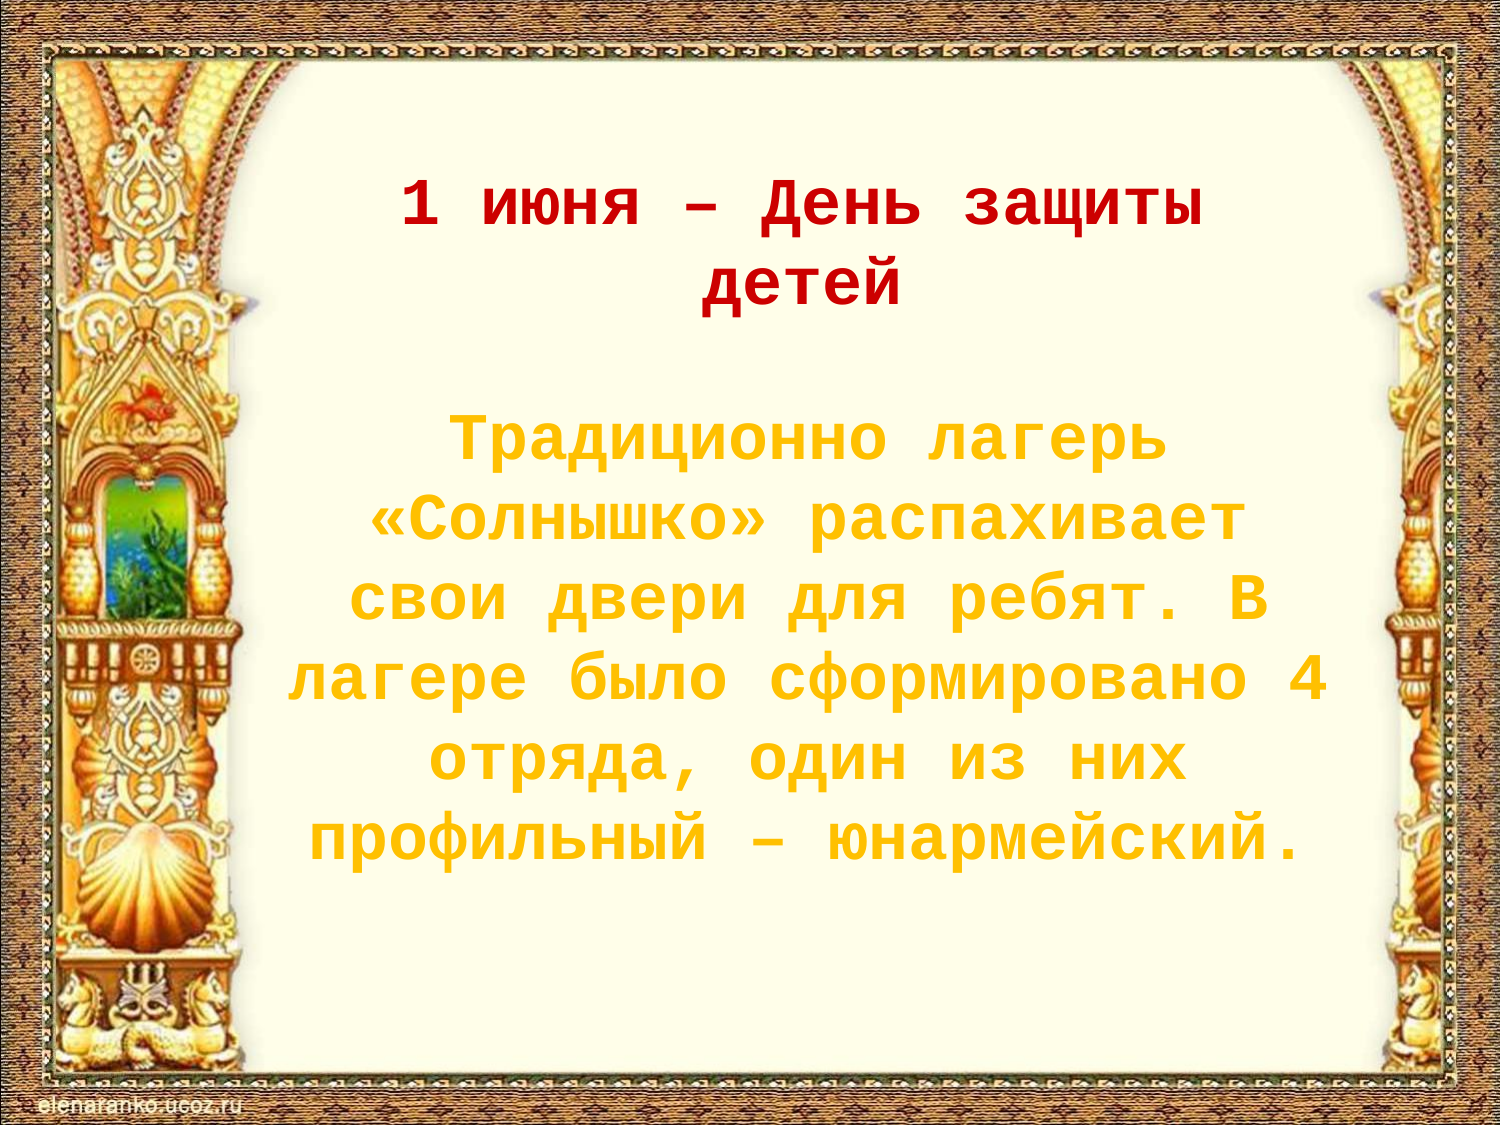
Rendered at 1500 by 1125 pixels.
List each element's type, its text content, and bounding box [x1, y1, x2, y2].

title 1 июня – День защиты детей [265, 149, 1341, 327]
picture [0, 0, 1500, 1125]
list Традиционно лагерь «Солнышко» распахивает свои двери для ребят. В лагере было сформировано 4 отряда, один из них профильный – юнармейский. [265, 385, 1353, 894]
